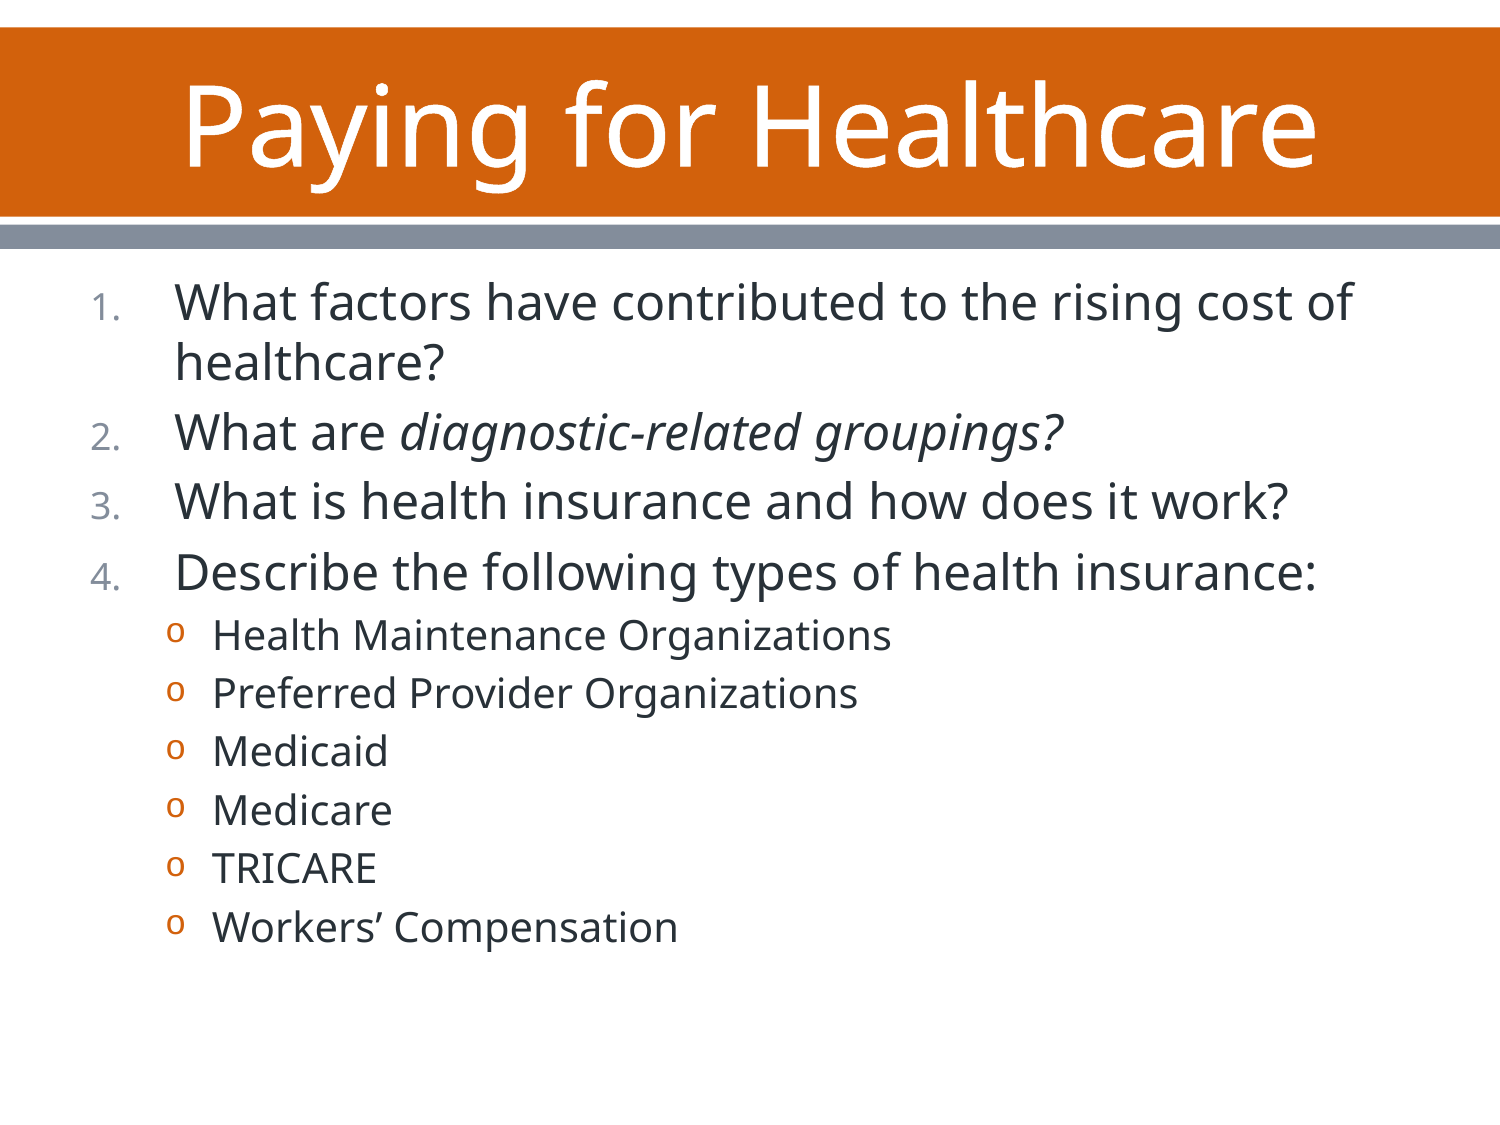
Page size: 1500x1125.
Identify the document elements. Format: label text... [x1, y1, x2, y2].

title Paying for Healthcare [75, 29, 1425, 213]
list What factors have contributed to the rising cost of healthcare? What are diagnostic-related groupings? What is health insurance and how does it work? Describe the following types of health insurance: Health Maintenance Organizations Preferred Provider Organizations Medicaid Medicare TRICARE Workers’ Compensation [75, 262, 1425, 1005]
